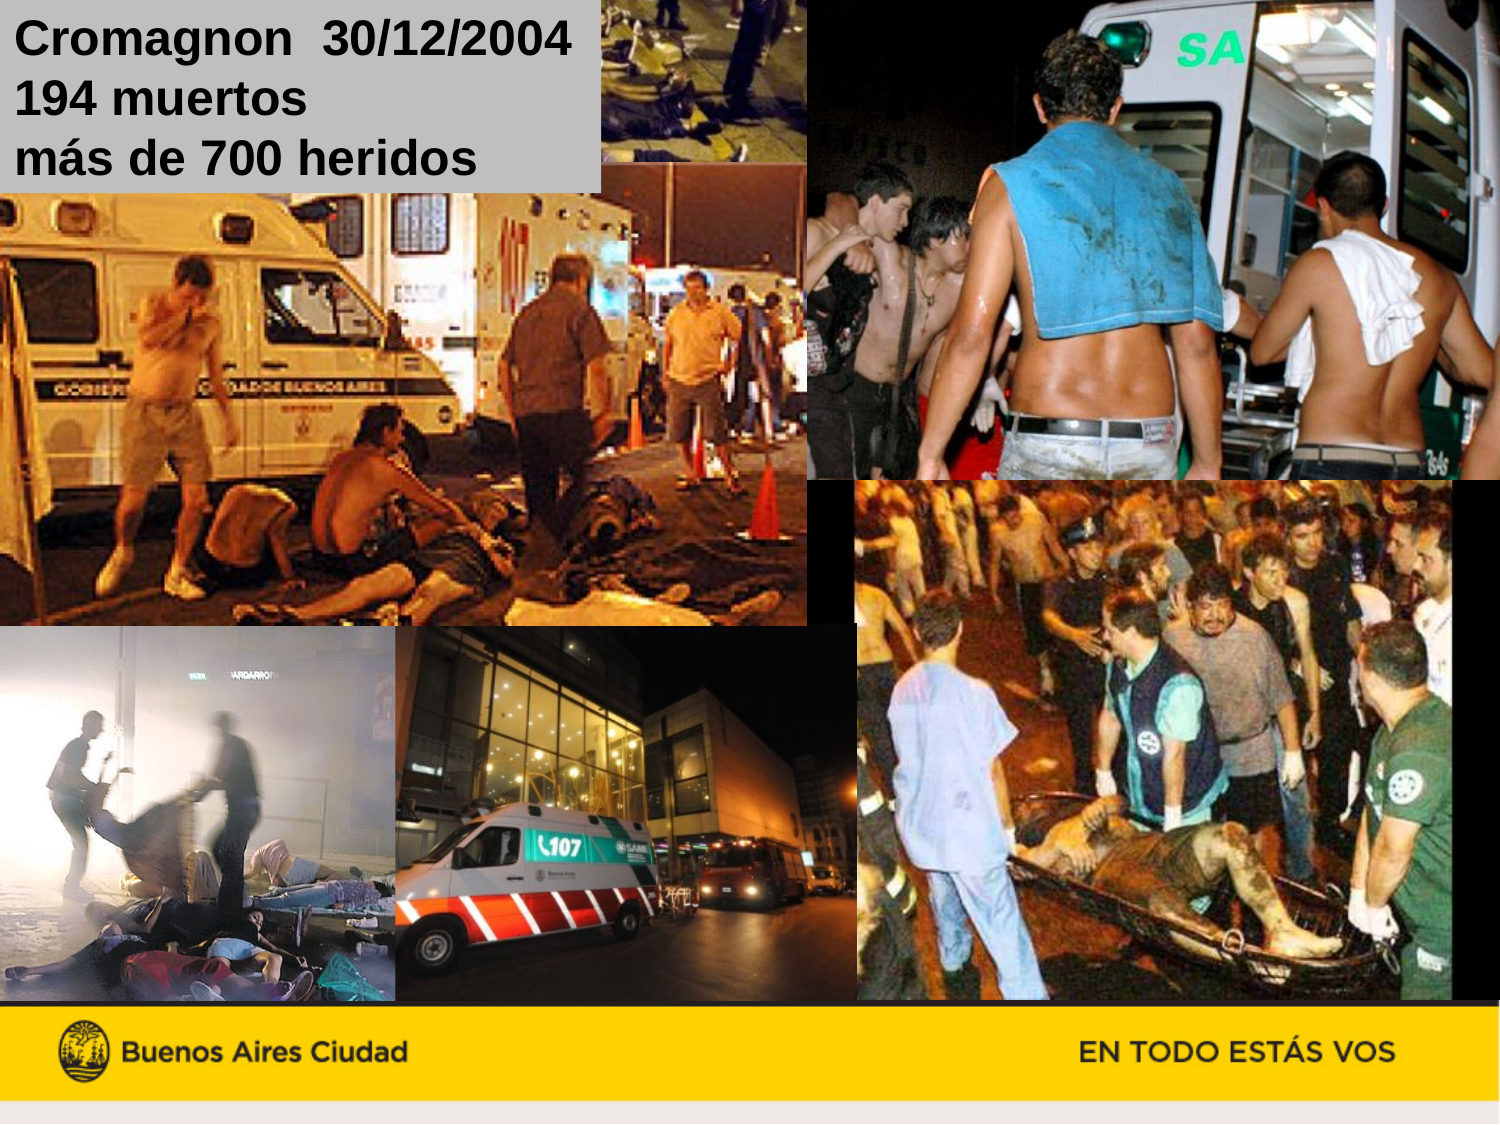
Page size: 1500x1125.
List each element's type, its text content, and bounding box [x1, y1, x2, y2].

text_box Cromagnon 30/12/2004 194 muertos más de 700 heridos [0, 0, 411, 161]
picture [0, 0, 1500, 1001]
